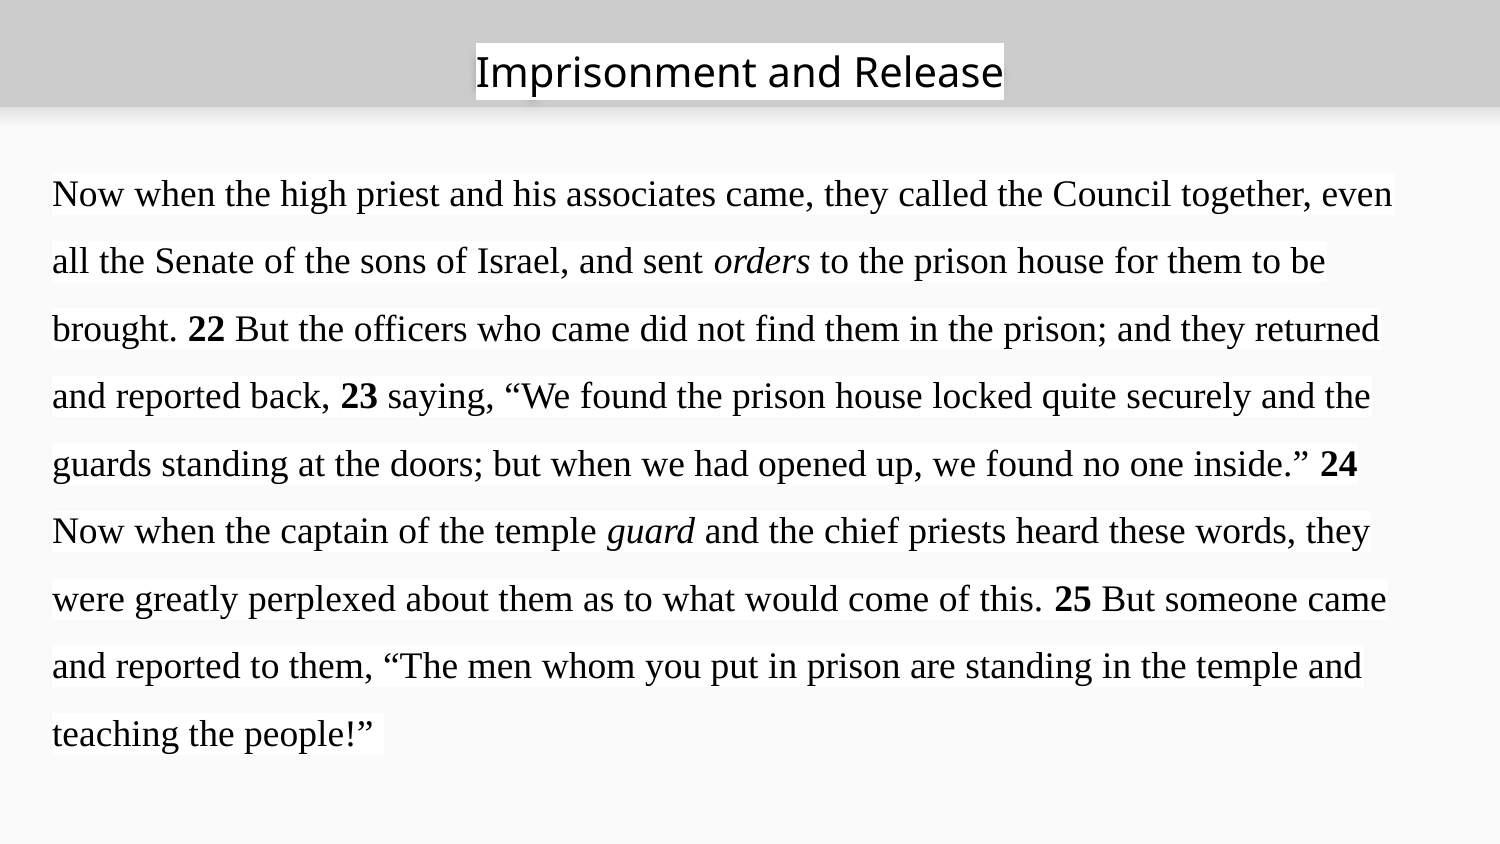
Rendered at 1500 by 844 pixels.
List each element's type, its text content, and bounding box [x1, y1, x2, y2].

text_box [513, 51, 1500, 171]
title Imprisonment and Release [16, 32, 1464, 102]
list Now when the high priest and his associates came, they called the Council together, even all the Senate of the sons of Israel, and sent orders to the prison house for them to be brought. 22 But the officers who came did not find them in the prison; and they returned and reported back, 23 saying, “We found the prison house locked quite securely and the guards standing at the doors; but when we had opened up, we found no one inside.” 24 Now when the captain of the temple guard and the chief priests heard these words, they were greatly perplexed about them as to what would come of this. 25 But someone came and reported to them, “The men whom you put in prison are standing in the temple and teaching the people!” [37, 131, 1451, 836]
